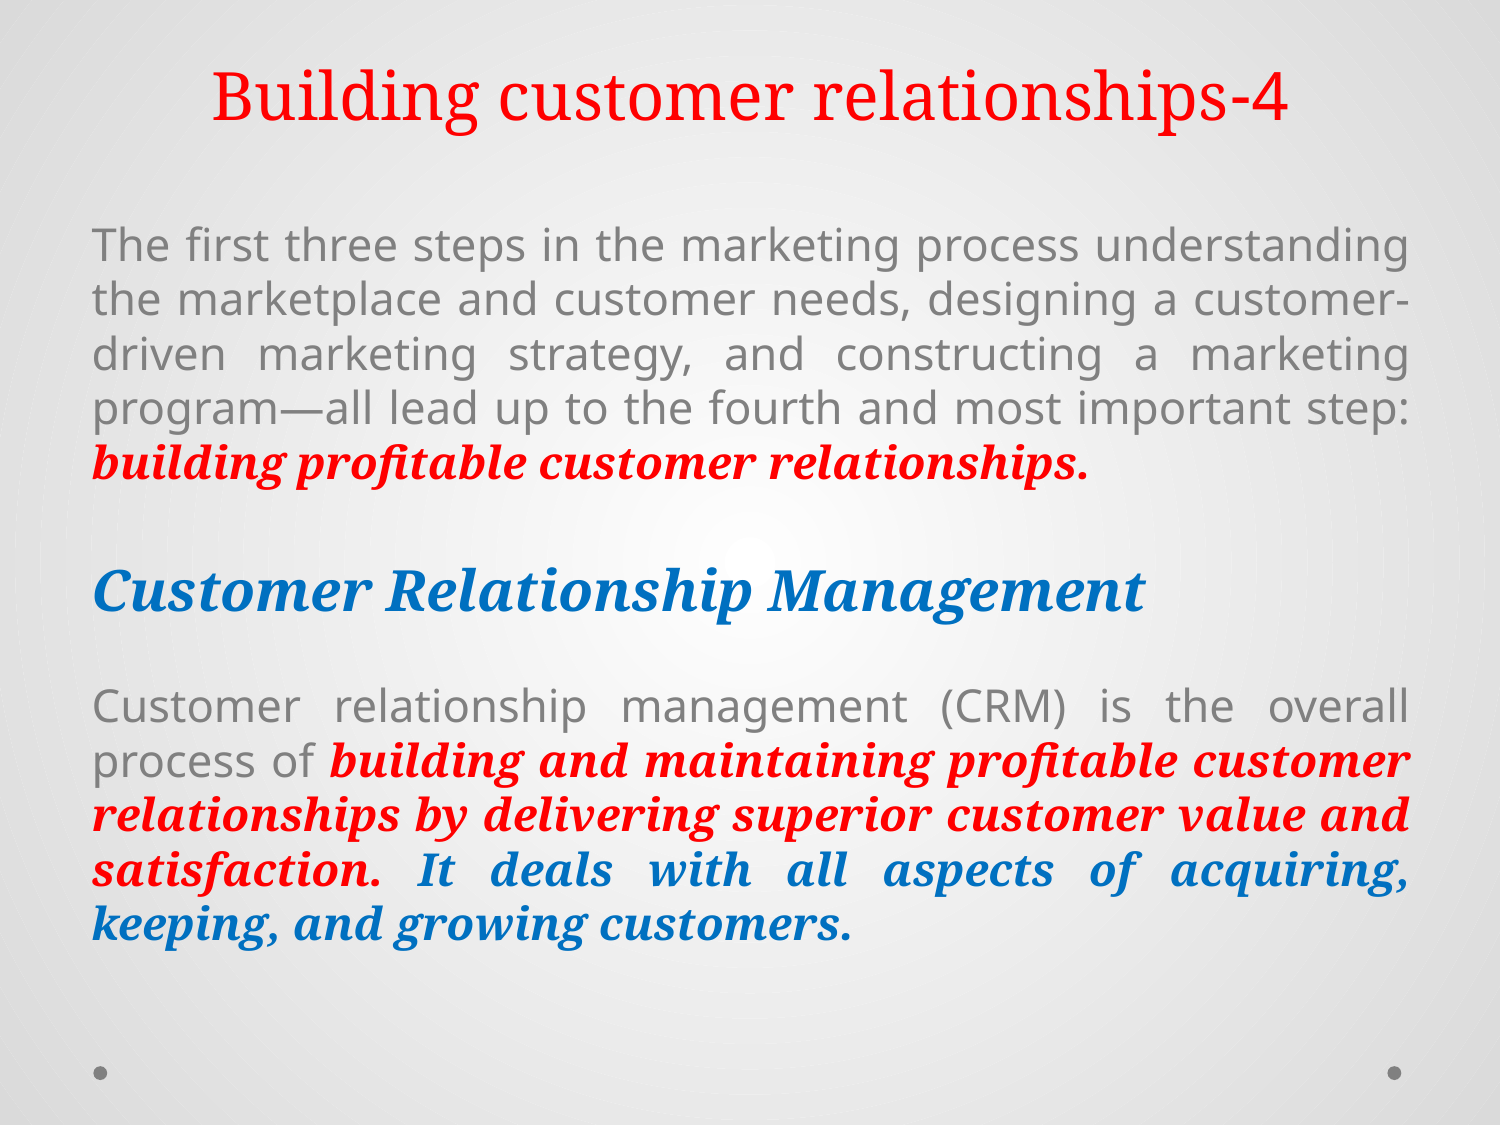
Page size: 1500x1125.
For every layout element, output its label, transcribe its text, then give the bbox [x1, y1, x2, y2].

title 4-Building customer relationships [75, 0, 1425, 263]
list The first three steps in the marketing process understanding the marketplace and customer needs, designing a customer-driven marketing strategy, and constructing a marketing program—all lead up to the fourth and most important step: building profitable customer relationships. Customer Relationship Management Customer relationship management (CRM) is the overall process of building and maintaining profitable customer relationships by delivering superior customer value and satisfaction. It deals with all aspects of acquiring, keeping, and growing customers. [76, 208, 1427, 998]
